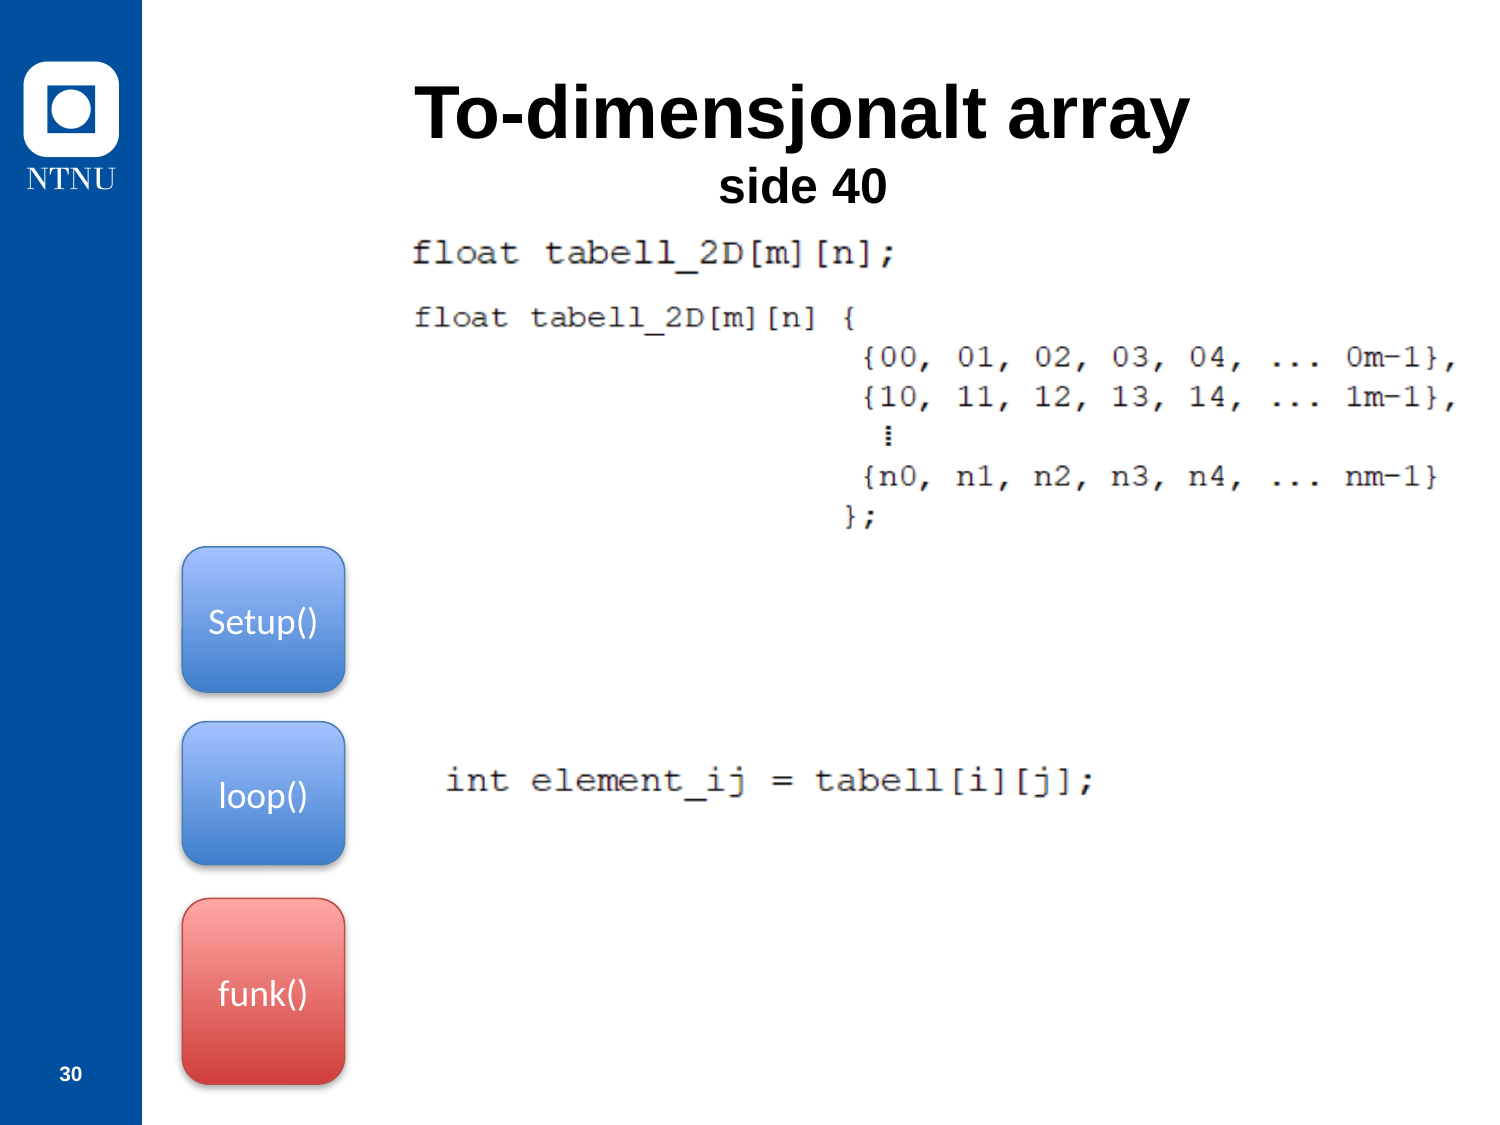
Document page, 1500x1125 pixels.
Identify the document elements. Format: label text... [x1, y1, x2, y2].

picture [0, 0, 142, 1125]
text_box Setup() [181, 546, 346, 693]
text_box funk() [181, 897, 346, 1085]
title To-dimensjonalt array side 40 [195, 45, 1412, 233]
text_box loop() [181, 720, 346, 866]
picture [403, 220, 1473, 544]
picture [438, 755, 1103, 822]
